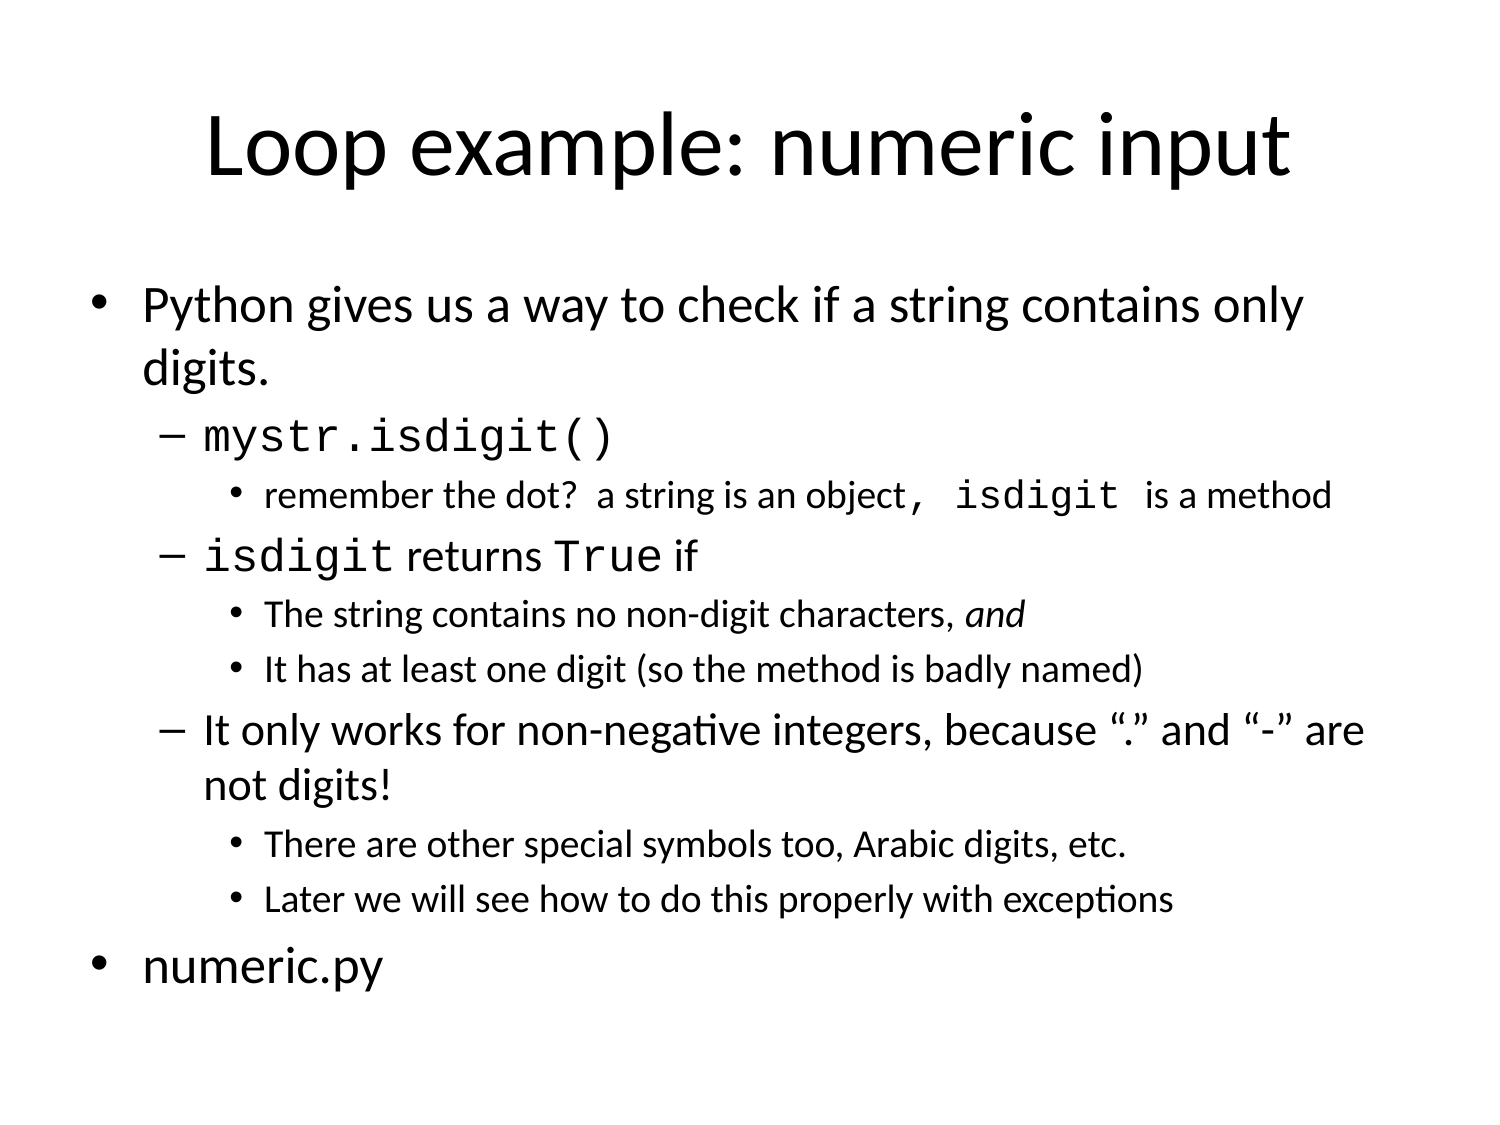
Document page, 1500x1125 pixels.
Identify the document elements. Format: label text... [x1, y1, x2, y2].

title Loop example: numeric input [75, 45, 1425, 233]
list Python gives us a way to check if a string contains only digits. mystr.isdigit() remember the dot? a string is an object, isdigit is a method isdigit returns True if The string contains no non-digit characters, and It has at least one digit (so the method is badly named) It only works for non-negative integers, because “.” and “-” are not digits! There are other special symbols too, Arabic digits, etc. Later we will see how to do this properly with exceptions numeric.py [75, 262, 1425, 1005]
